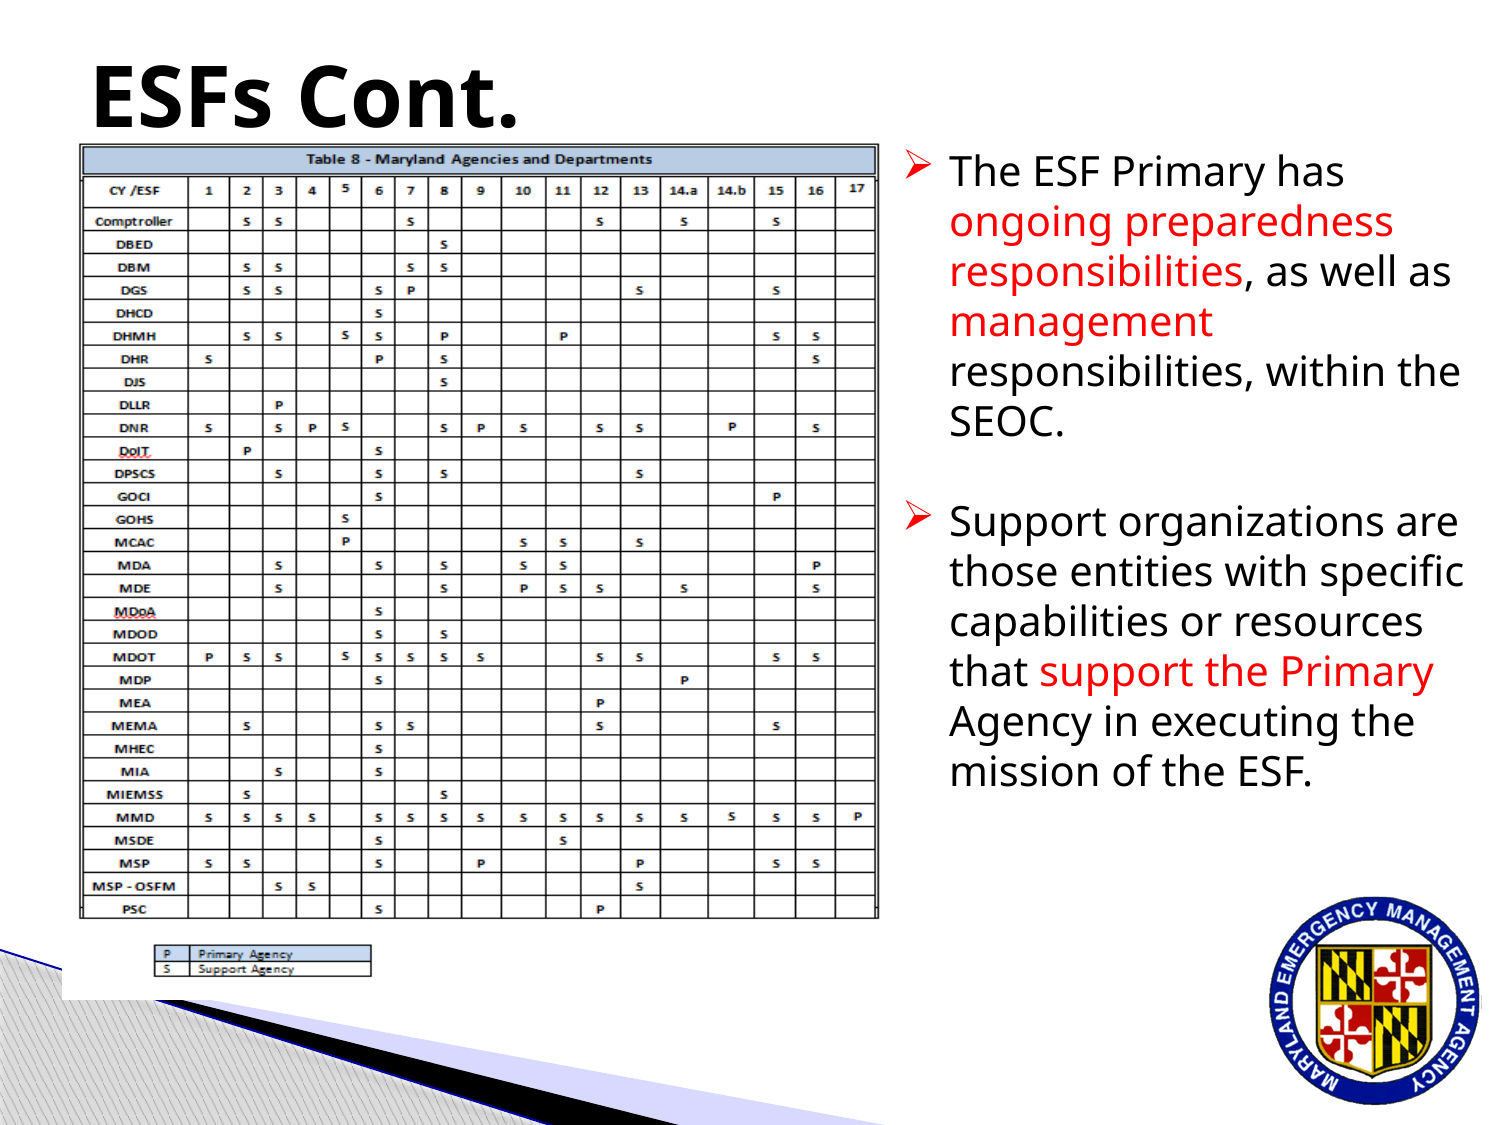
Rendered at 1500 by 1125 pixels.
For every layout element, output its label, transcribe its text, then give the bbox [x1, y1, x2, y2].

text_box The ESF Primary has ongoing preparedness responsibilities, as well as management responsibilities, within the SEOC. Support organizations are those entities with specific capabilities or resources that support the Primary Agency in executing the mission of the ESF. [901, 137, 1488, 853]
title ESFs Cont. [75, 0, 1425, 137]
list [62, 137, 901, 1001]
picture [1259, 889, 1488, 1113]
